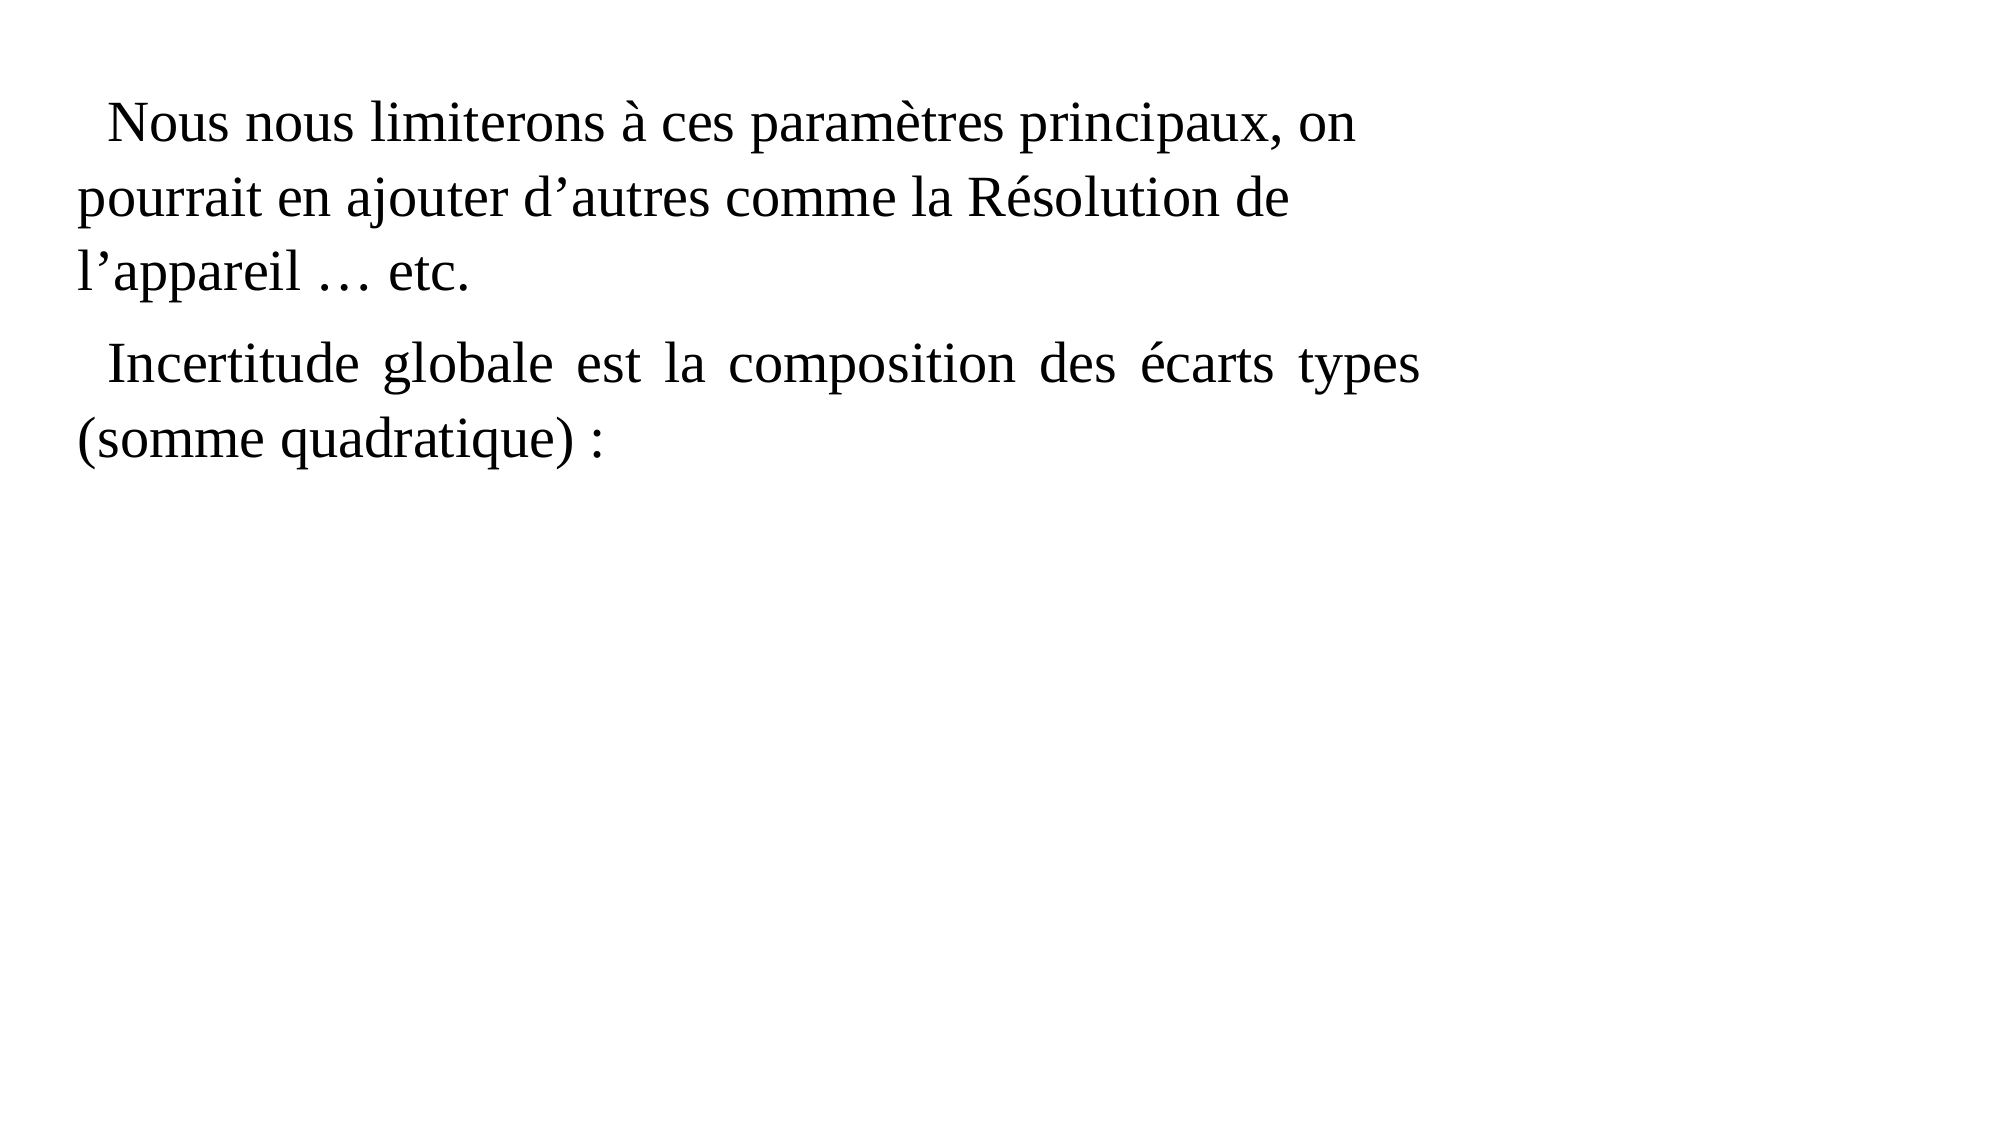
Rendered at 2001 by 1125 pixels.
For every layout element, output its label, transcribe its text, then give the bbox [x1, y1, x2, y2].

text_box Nous nous limiterons à ces paramètres principaux, on pourrait en ajouter d’autres comme la Résolution de l’appareil … etc. Incertitude globale est la composition des écarts types (somme quadratique) : [63, 70, 1437, 477]
